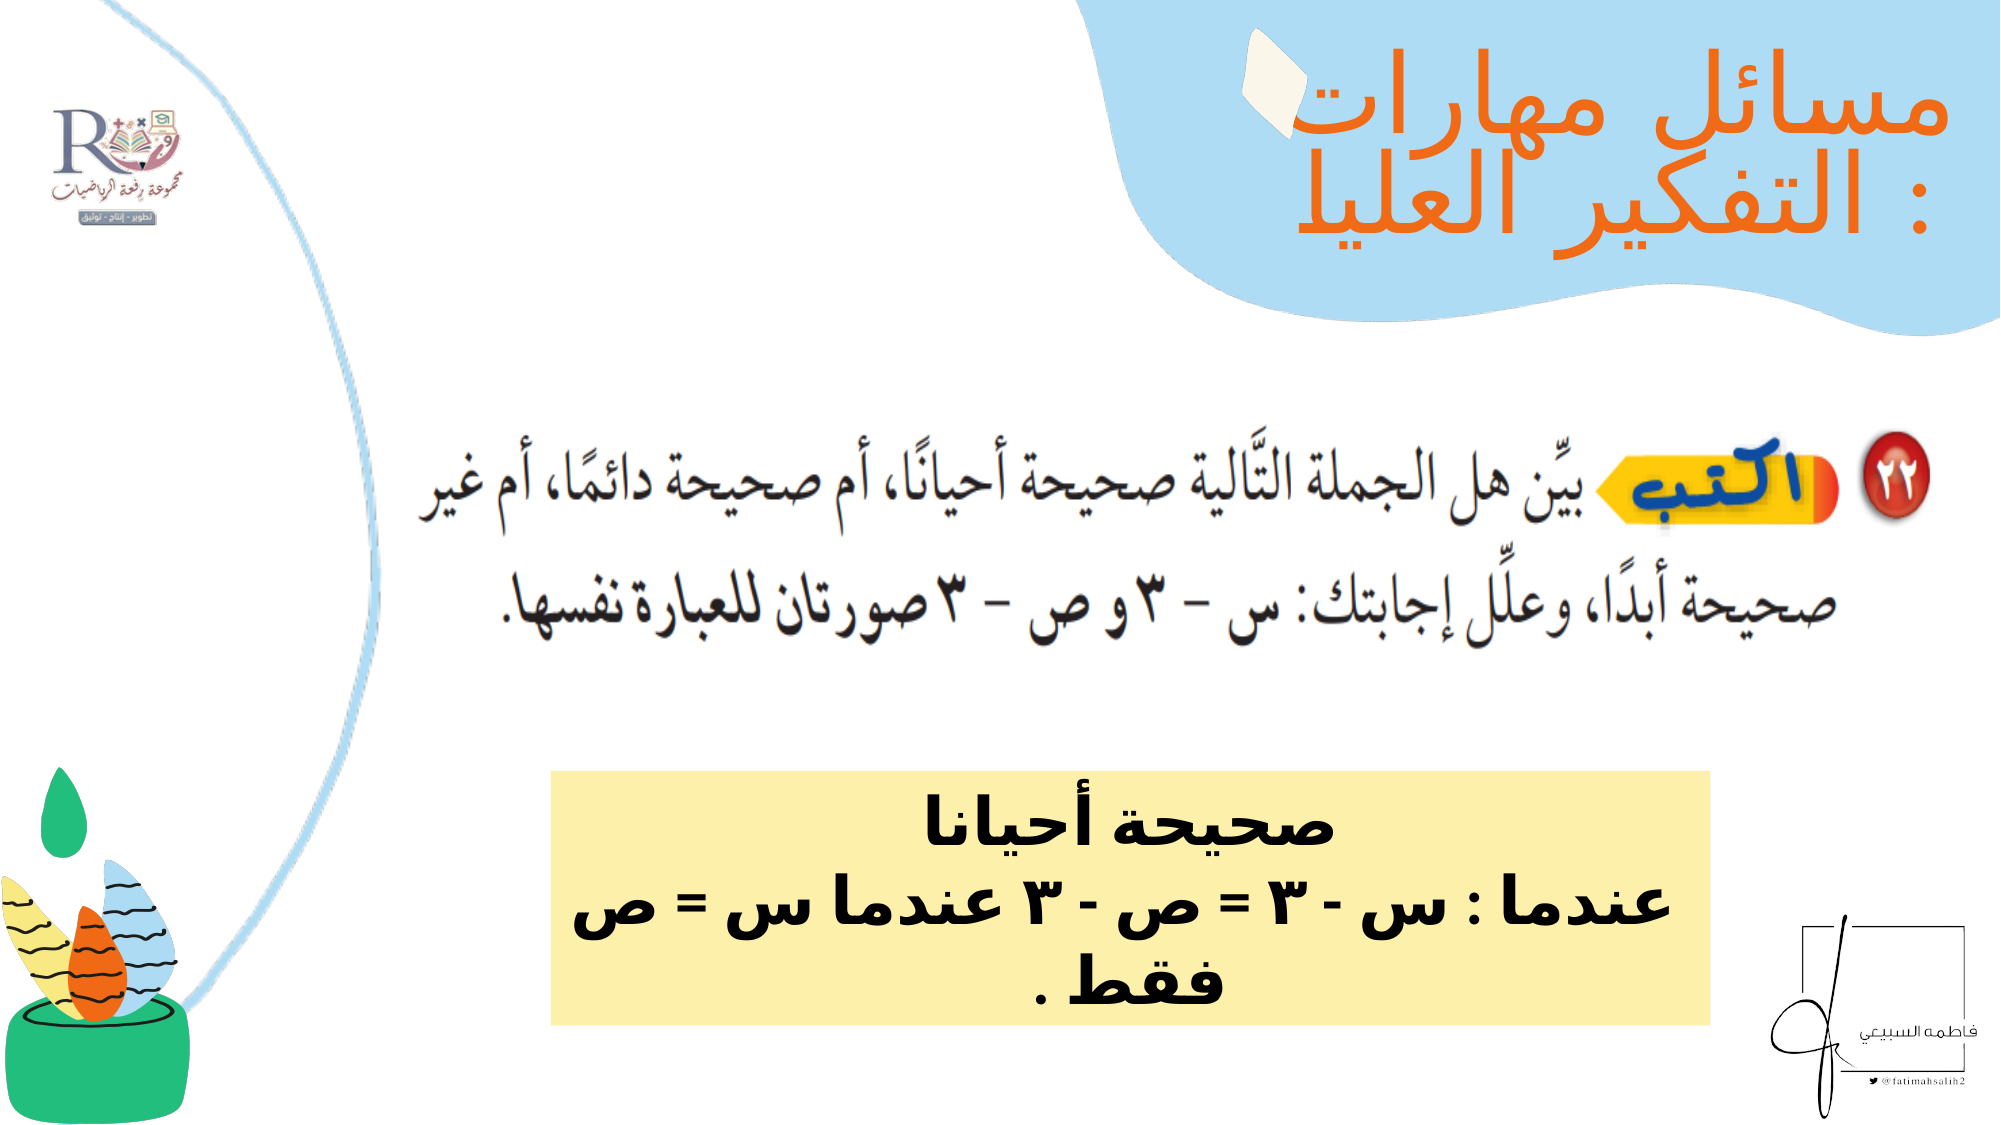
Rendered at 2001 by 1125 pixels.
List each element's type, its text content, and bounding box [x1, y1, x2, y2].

picture [0, 0, 2000, 1125]
text_box صحيحة أحيانا عندما : س - ٣ = ص - ٣ عندما س = ص فقط . [550, 770, 1711, 1026]
picture [1760, 910, 2000, 1125]
